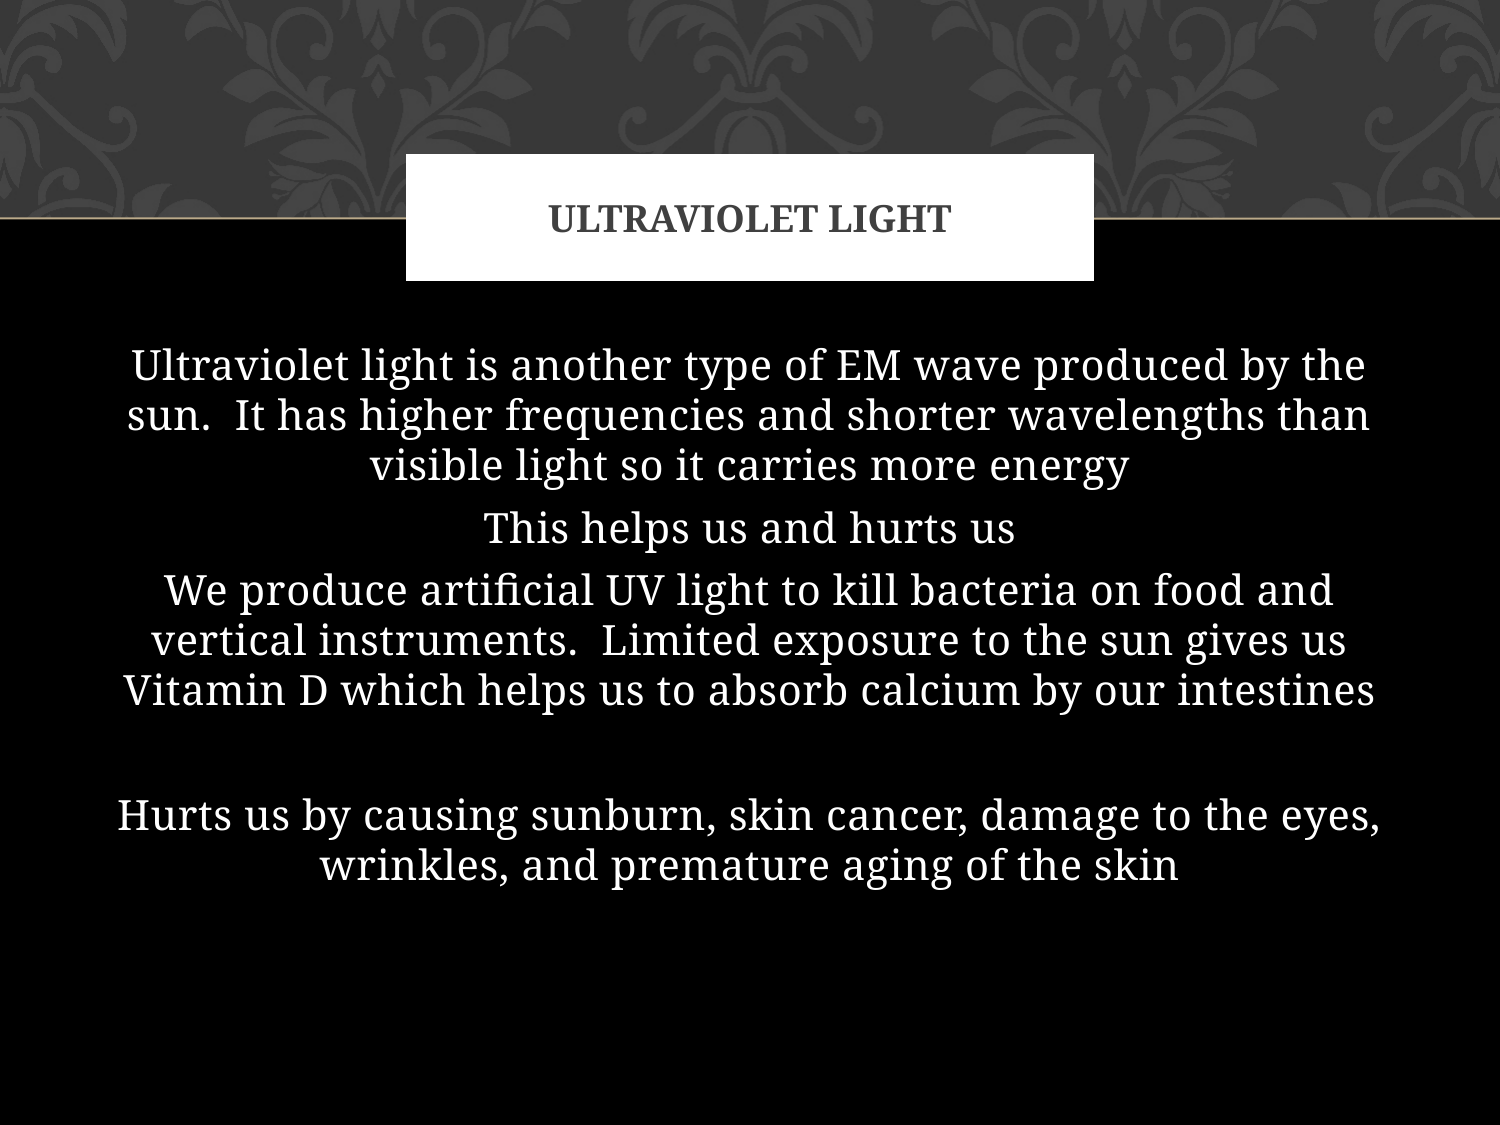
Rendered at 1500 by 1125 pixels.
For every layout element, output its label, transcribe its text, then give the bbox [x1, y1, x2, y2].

title Ultraviolet light [406, 154, 1094, 281]
list Ultraviolet light is another type of EM wave produced by the sun. It has higher frequencies and shorter wavelengths than visible light so it carries more energy This helps us and hurts us We produce artificial UV light to kill bacteria on food and vertical instruments. Limited exposure to the sun gives us Vitamin D which helps us to absorb calcium by our intestines Hurts us by causing sunburn, skin cancer, damage to the eyes, wrinkles, and premature aging of the skin [75, 331, 1425, 1000]
